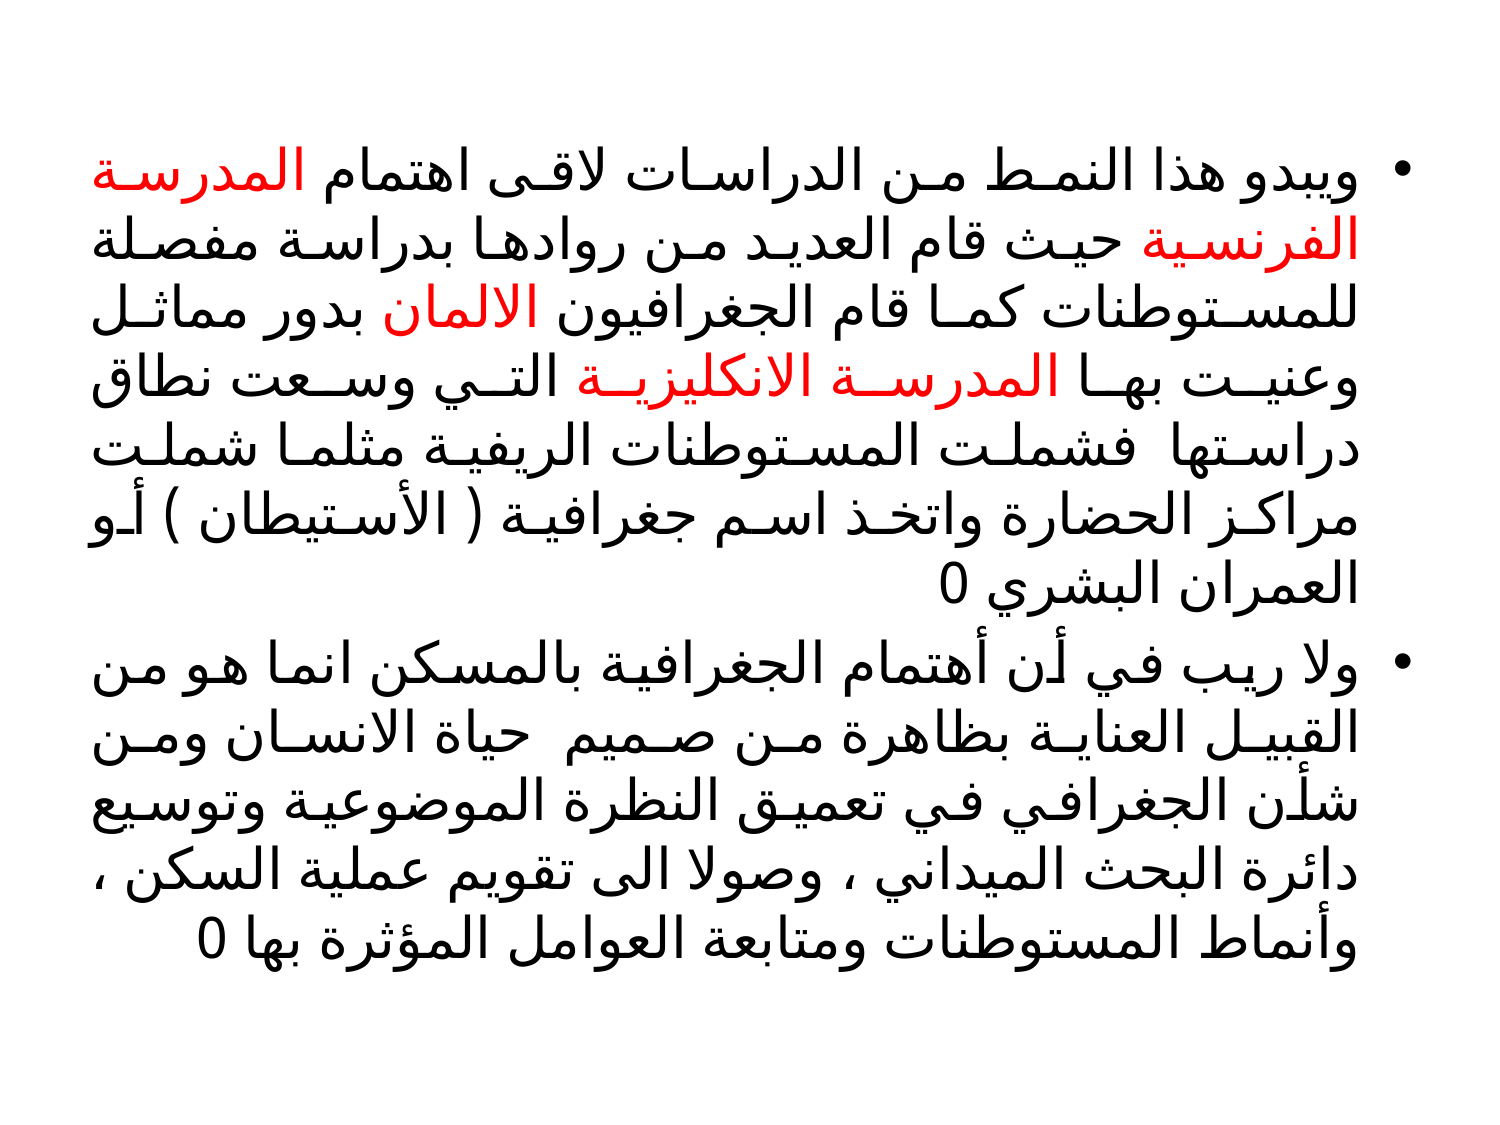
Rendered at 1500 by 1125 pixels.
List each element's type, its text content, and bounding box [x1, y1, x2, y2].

list ويبدو هذا النمط من الدراسات لاقى اهتمام المدرسة الفرنسية حيث قام العديد من روادها بدراسة مفصلة للمستوطنات كما قام الجغرافيون الالمان بدور مماثل وعنيت بها المدرسة الانكليزية التي وسعت نطاق دراستها فشملت المستوطنات الريفية مثلما شملت مراكز الحضارة واتخذ اسم جغرافية ( الأستيطان ) أو العمران البشري 0 ولا ريب في أن أهتمام الجغرافية بالمسكن انما هو من القبيل العناية بظاهرة من صميم حياة الانسان ومن شأن الجغرافي في تعميق النظرة الموضوعية وتوسيع دائرة البحث الميداني ، وصولا الى تقويم عملية السكن ، وأنماط المستوطنات ومتابعة العوامل المؤثرة بها 0 [75, 125, 1425, 1005]
